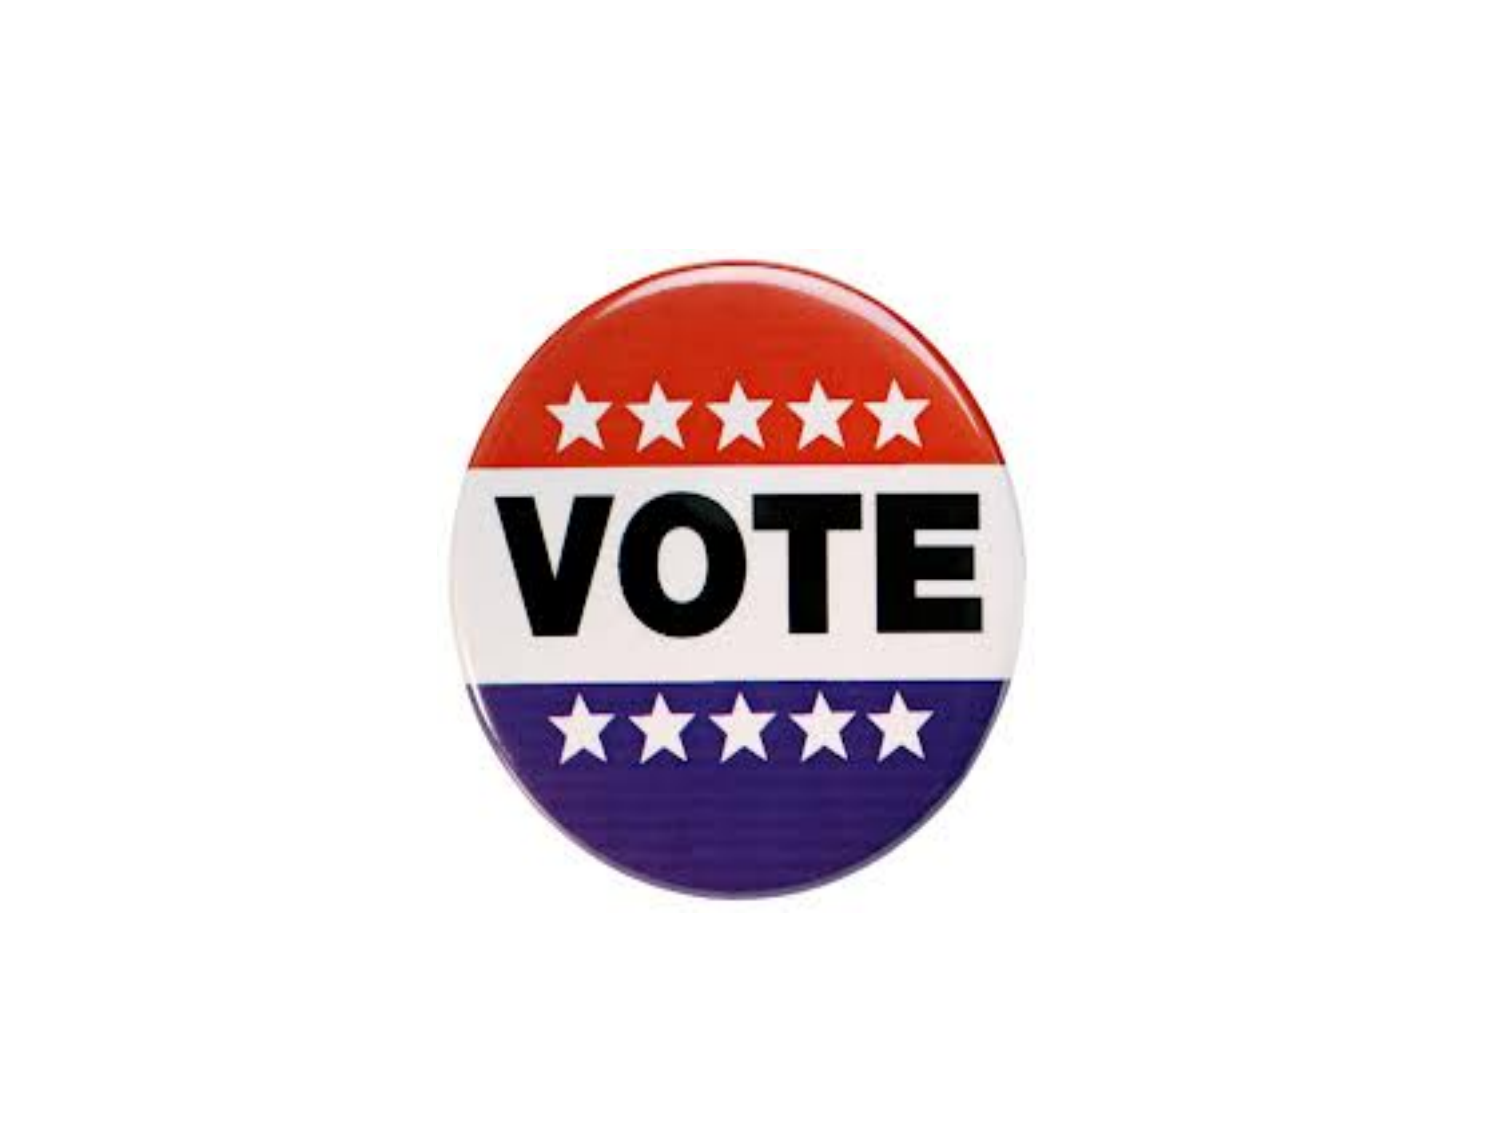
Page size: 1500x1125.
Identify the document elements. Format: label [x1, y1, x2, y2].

picture [437, 249, 1038, 913]
